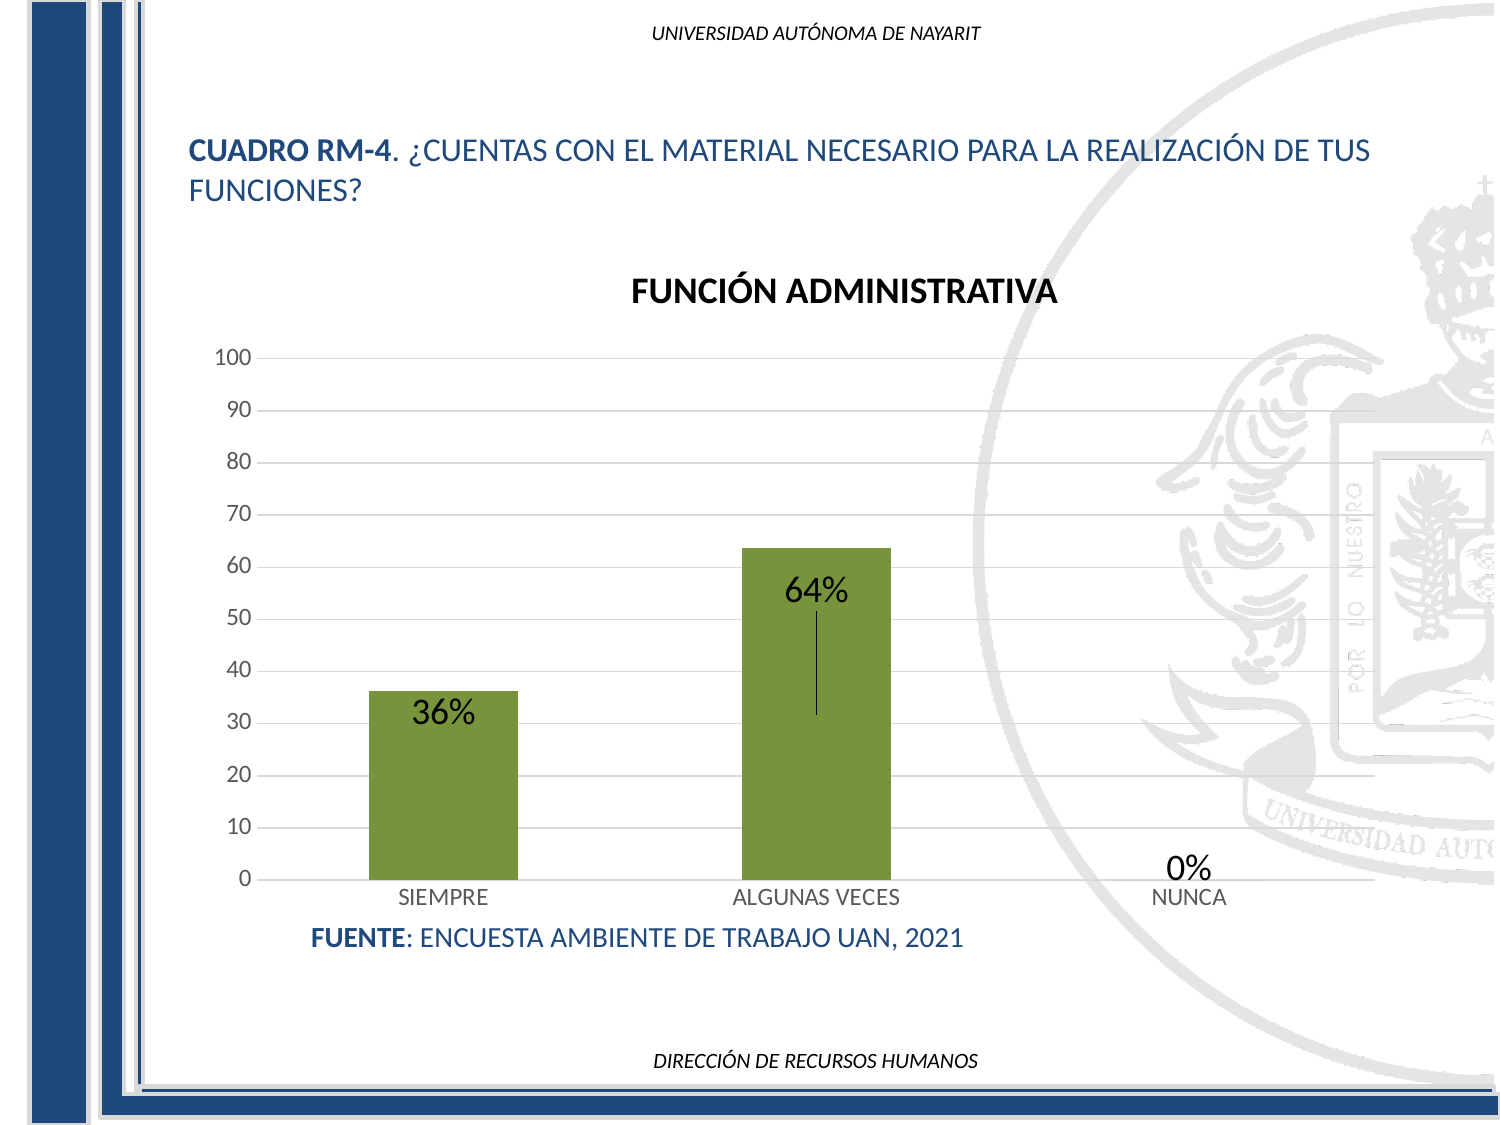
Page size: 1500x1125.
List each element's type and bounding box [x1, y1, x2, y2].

chart [189, 334, 1400, 924]
text_box [29, 0, 1500, 1125]
